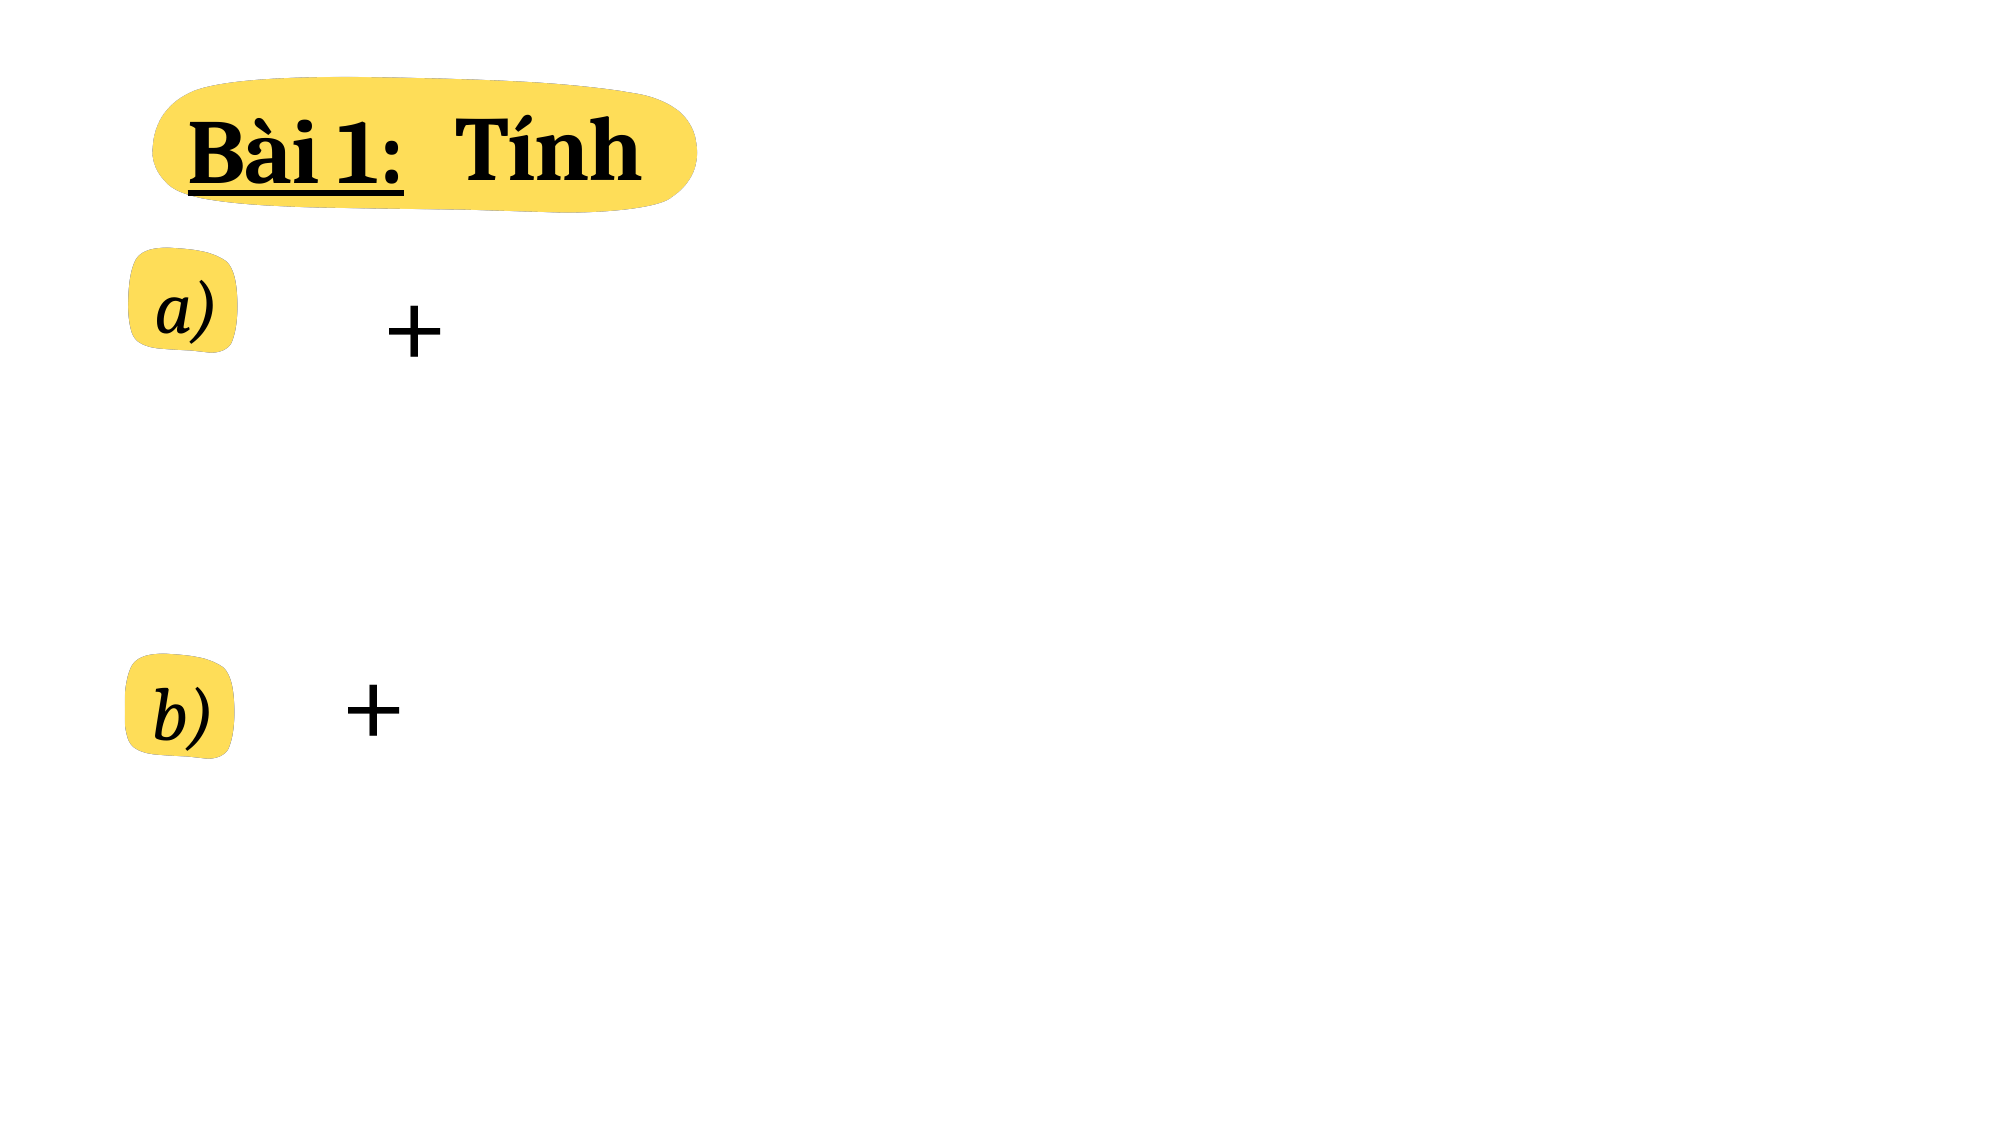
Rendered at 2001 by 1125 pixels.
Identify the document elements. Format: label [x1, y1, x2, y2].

text_box [39, 644, 328, 759]
text_box [152, 76, 705, 213]
text_box [42, 238, 331, 353]
